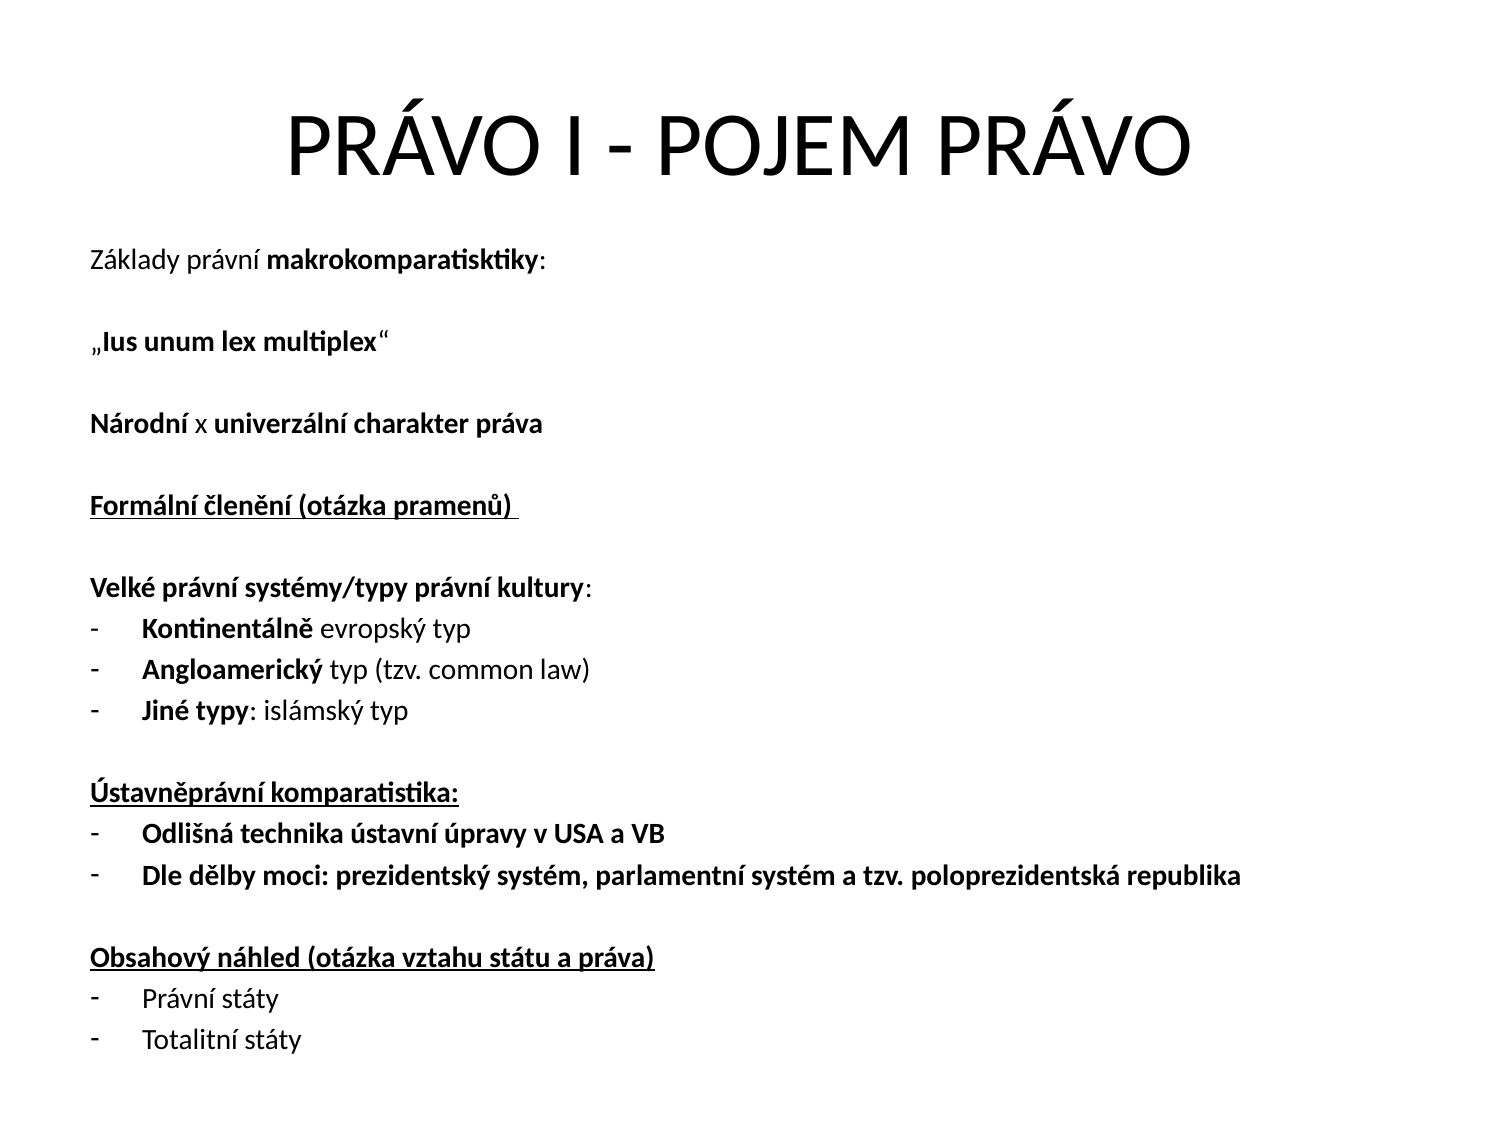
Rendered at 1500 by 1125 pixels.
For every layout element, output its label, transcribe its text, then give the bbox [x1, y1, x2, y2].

title PRÁVO I - POJEM PRÁVO [75, 45, 1425, 232]
list Základy právní makrokomparatisktiky: „Ius unum lex multiplex“ Národní x univerzální charakter práva Formální členění (otázka pramenů) Velké právní systémy/typy právní kultury: - Kontinentálně evropský typ Angloamerický typ (tzv. common law) Jiné typy: islámský typ Ústavněprávní komparatistika: Odlišná technika ústavní úpravy v USA a VB Dle dělby moci: prezidentský systém, parlamentní systém a tzv. poloprezidentská republika Obsahový náhled (otázka vztahu státu a práva) Právní státy Totalitní státy [75, 232, 1425, 1071]
